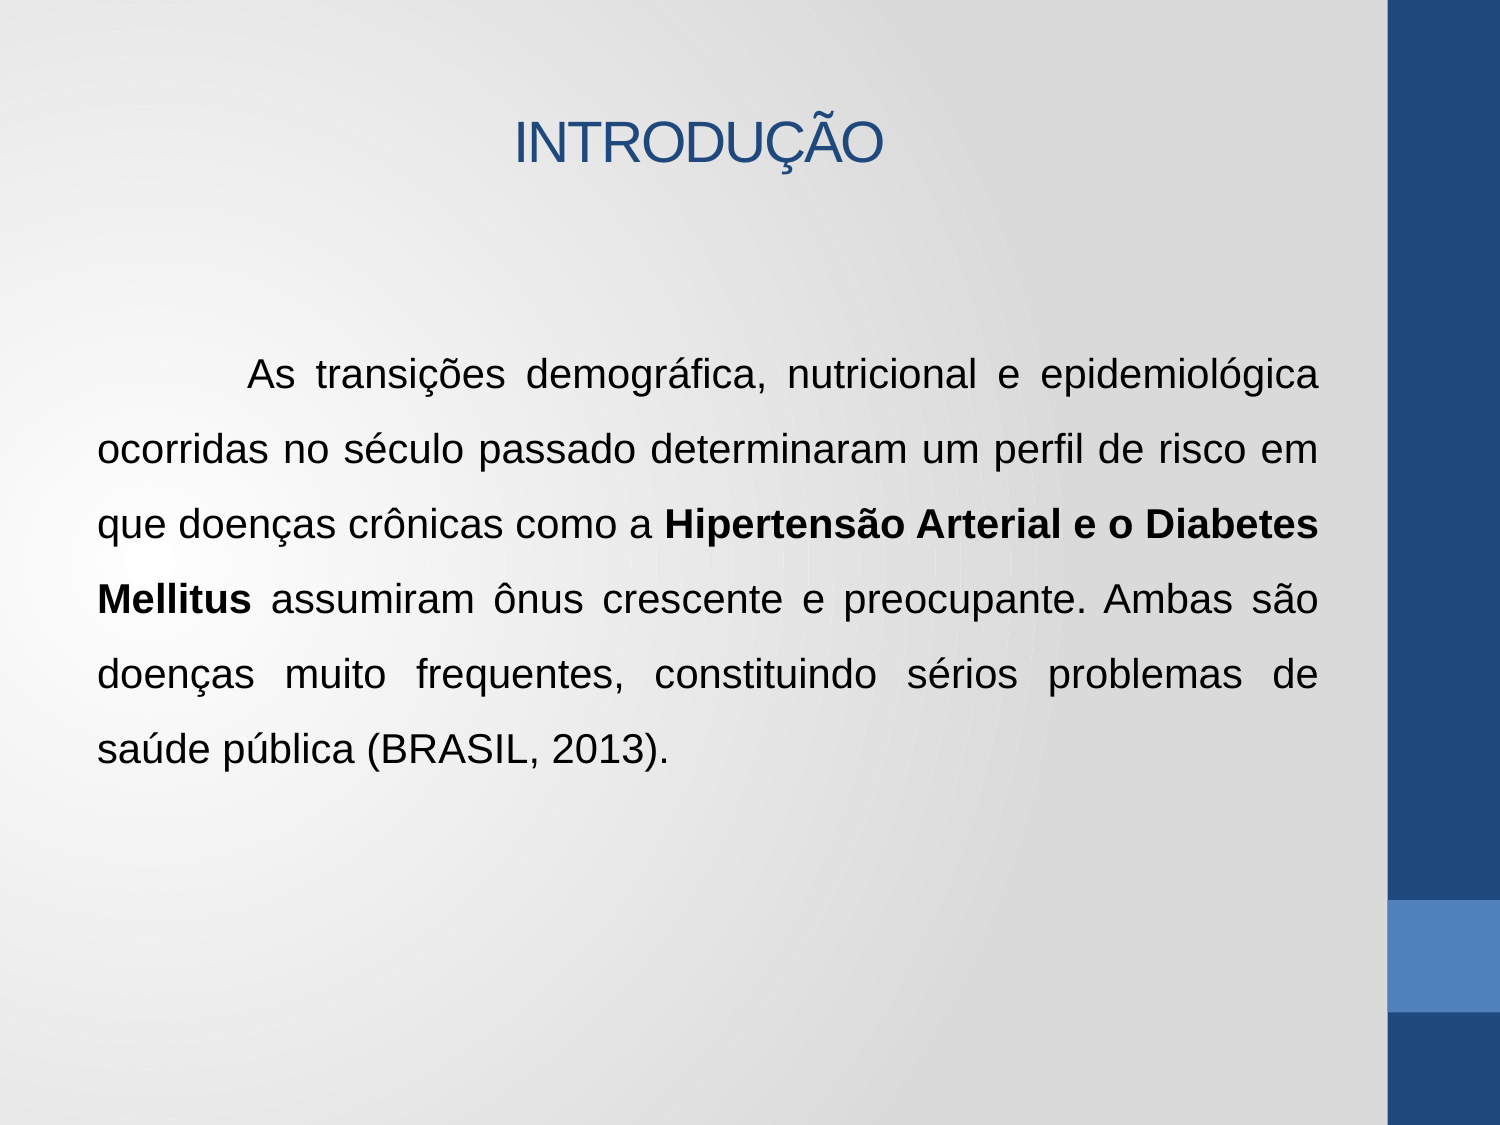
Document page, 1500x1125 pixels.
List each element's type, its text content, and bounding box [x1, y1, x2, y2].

title INTRODUÇÃO [75, 45, 1325, 233]
text_box As transições demográfica, nutricional e epidemiológica ocorridas no século passado determinaram um perfil de risco em que doenças crônicas como a Hipertensão Arterial e o Diabetes Mellitus assumiram ônus crescente e preocupante. Ambas são doenças muito frequentes, constituindo sérios problemas de saúde pública (BRASIL, 2013). [82, 314, 1335, 780]
